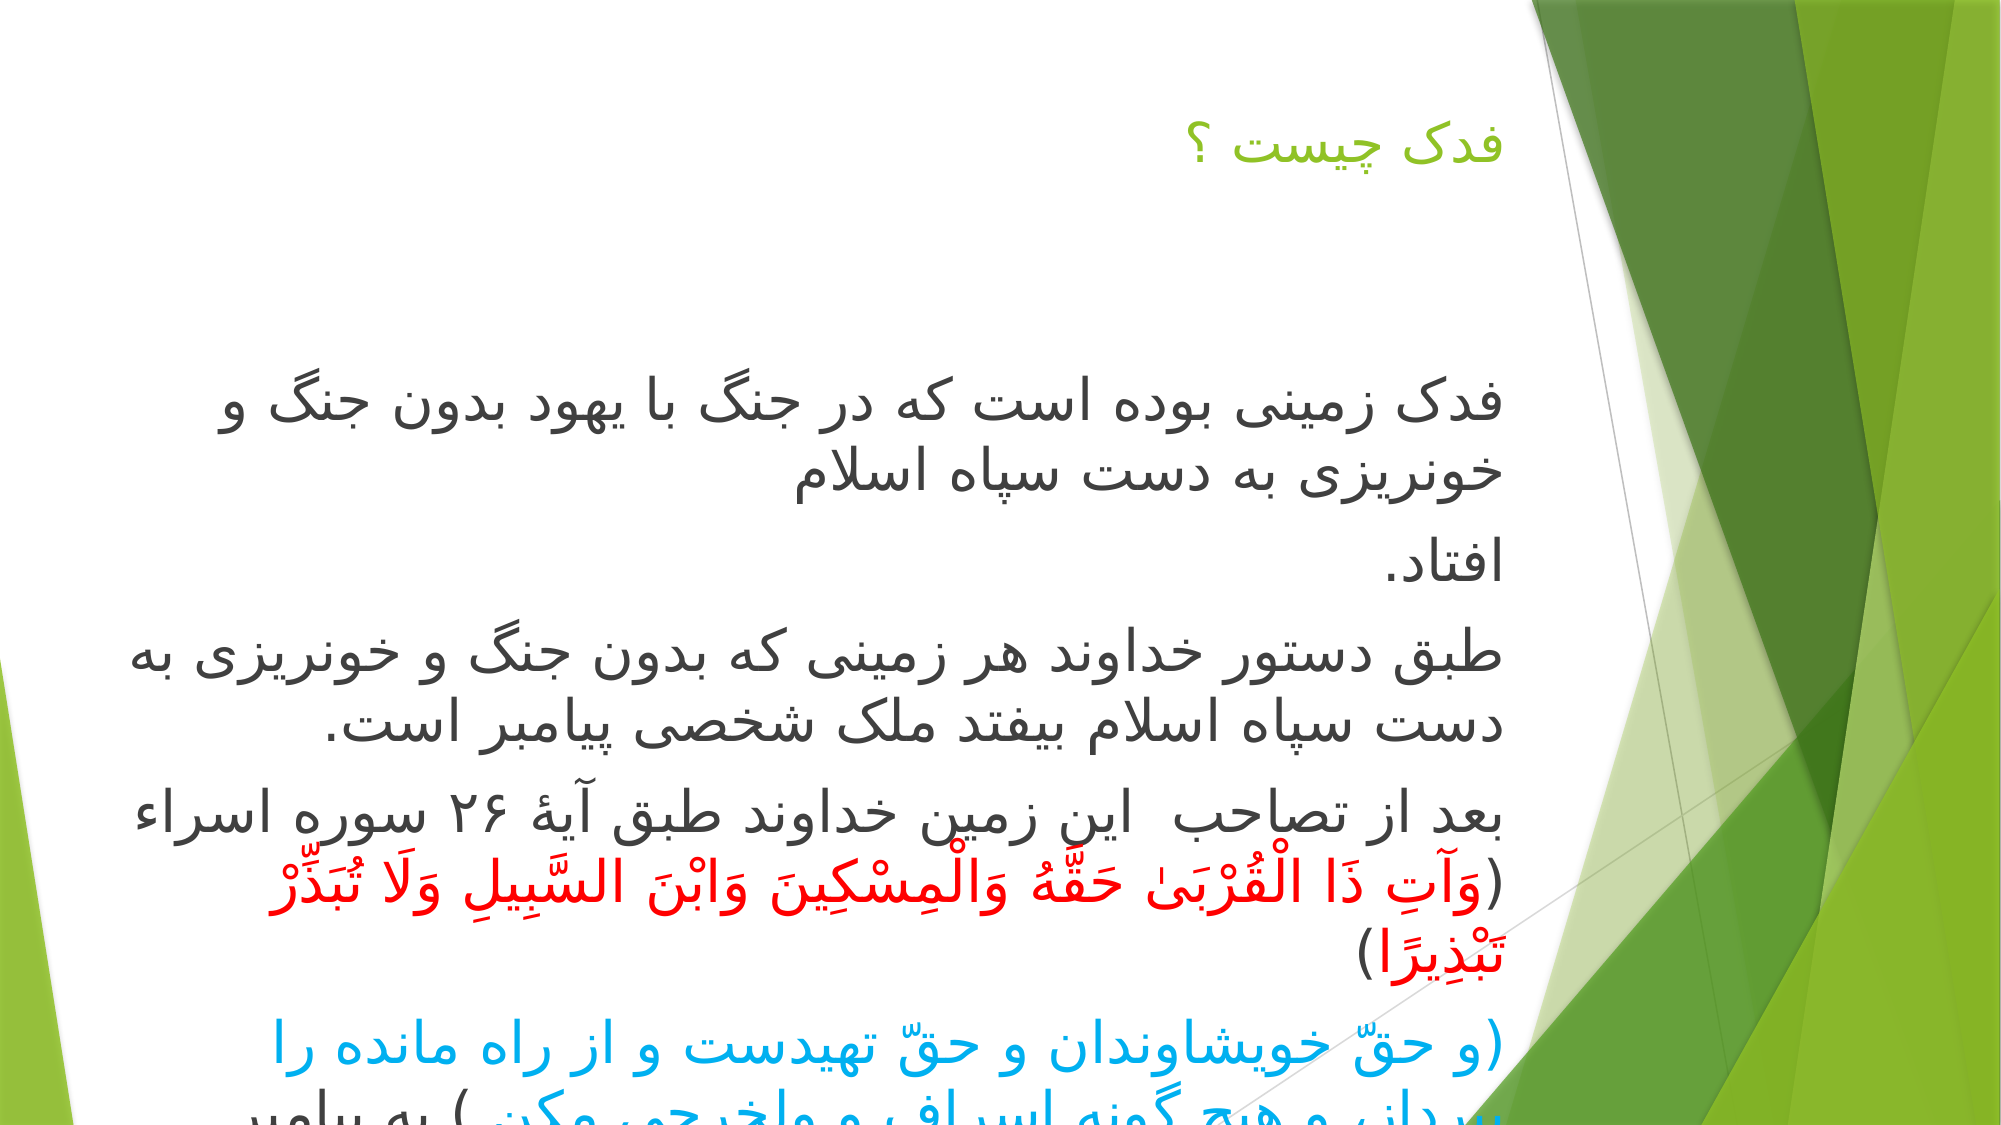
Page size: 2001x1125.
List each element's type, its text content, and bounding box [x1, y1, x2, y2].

title فدک چیست ؟ [111, 99, 1522, 317]
list فدک زمینی بوده است که در جنگ با یهود بدون جنگ و خونریزی به دست سپاه اسلام افتاد. طبق دستور خداوند هر زمینی که بدون جنگ و خونریزی به دست سپاه اسلام بیفتد ملک شخصی پیامبر است. بعد از تصاحب این زمین خداوند طبق آیهٔ ۲۶ سوره اسراء (وَآتِ ذَا الْقُرْبَىٰ حَقَّهُ وَالْمِسْكِينَ وَابْنَ السَّبِيلِ وَلَا تُبَذِّرْ تَبْذِيرًا) (و حقّ خویشاوندان و حقّ تهیدست و از راه مانده را بپرداز، و هیچ گونه اسراف و ولخرجی مکن.) به پیامبر دستور داد تا این ملک را به اهل بیت خود بدهد. [111, 354, 1522, 992]
